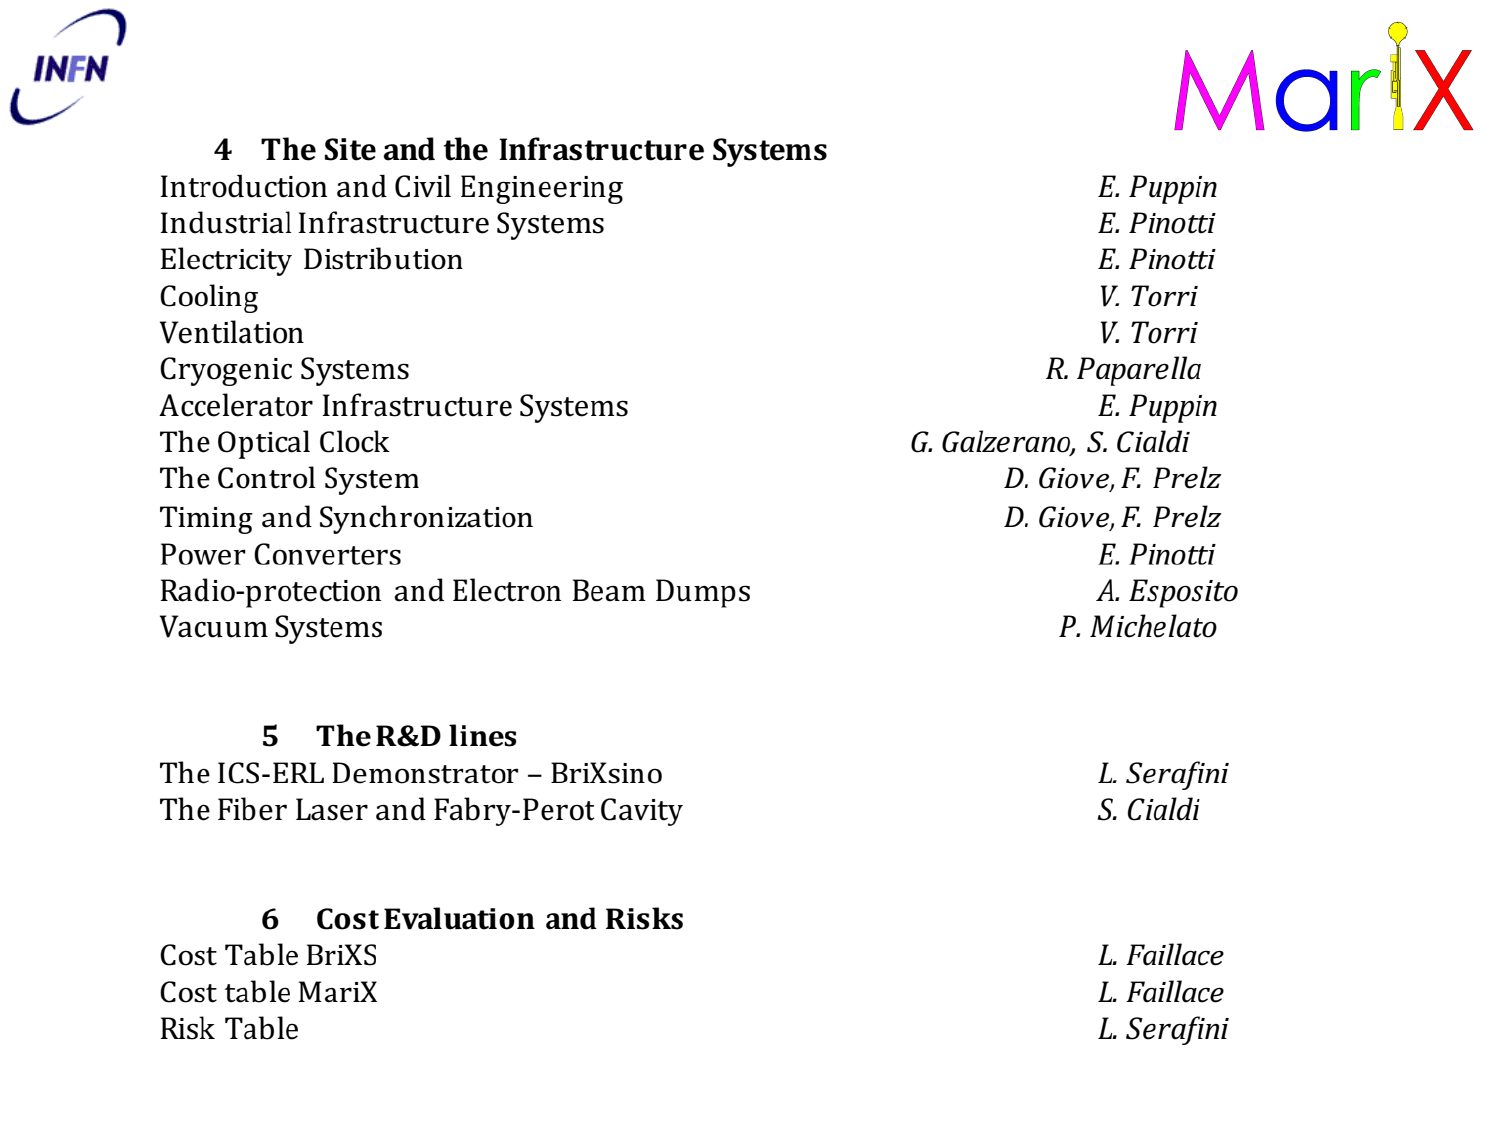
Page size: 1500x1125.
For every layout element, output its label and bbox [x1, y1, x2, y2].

picture [0, 0, 138, 135]
text_box [159, 131, 1413, 1083]
picture [1165, 12, 1488, 157]
